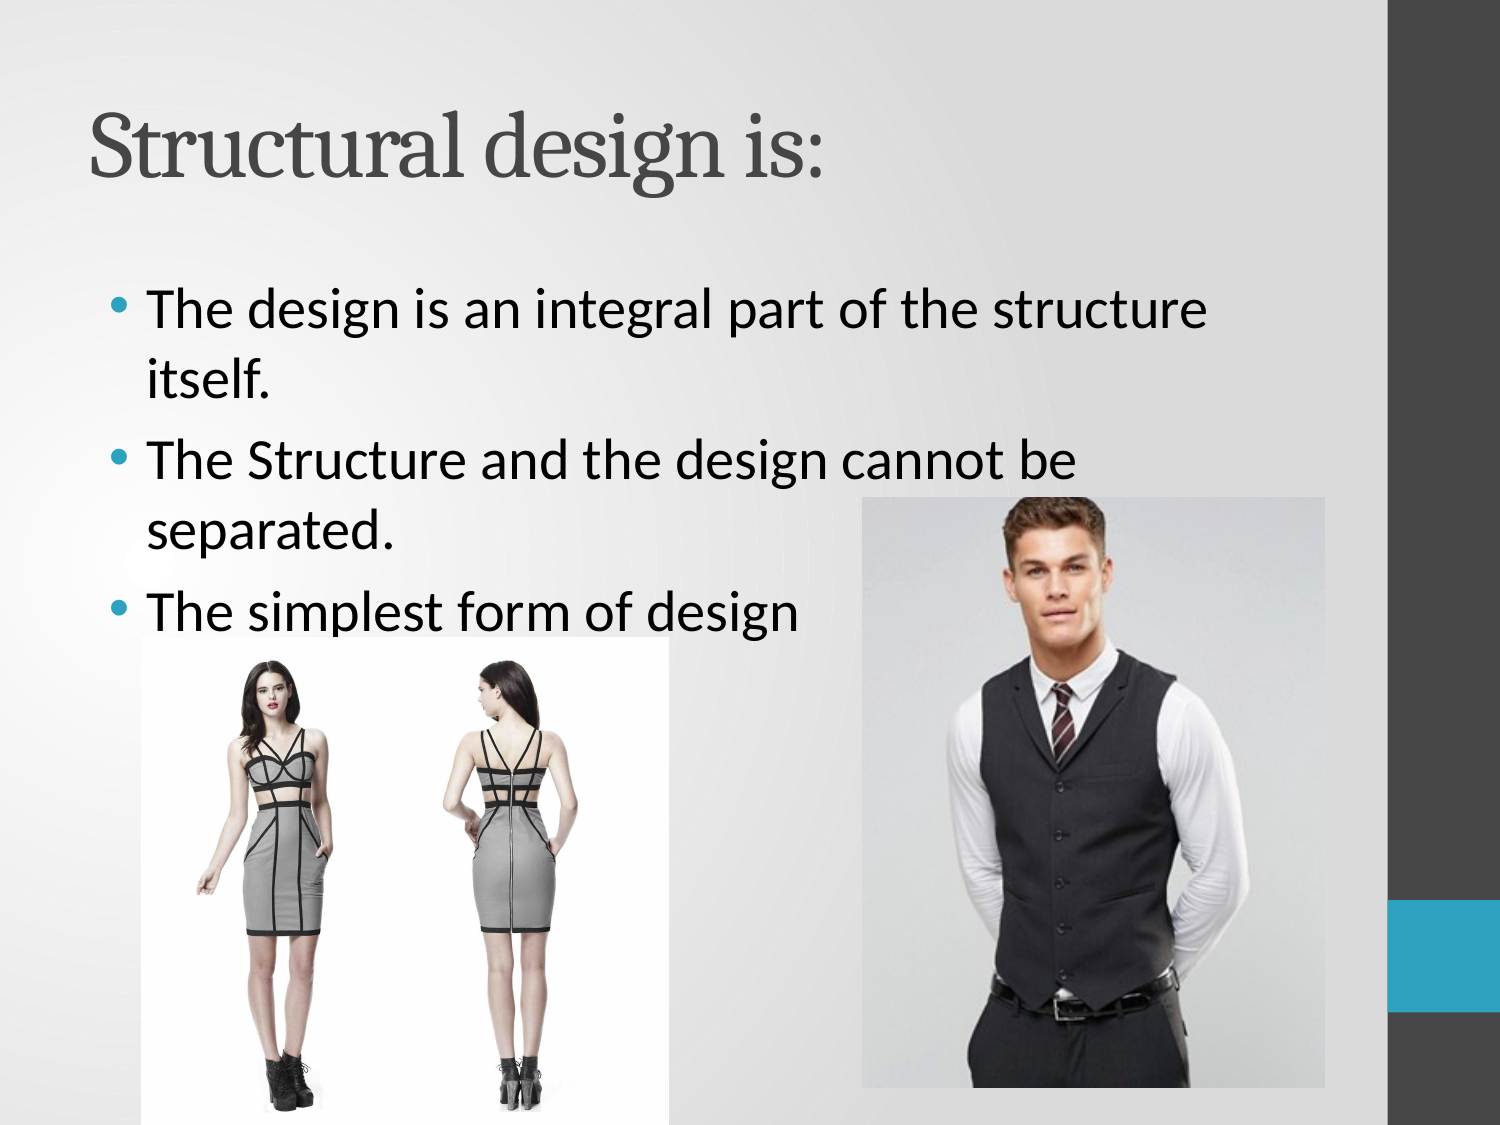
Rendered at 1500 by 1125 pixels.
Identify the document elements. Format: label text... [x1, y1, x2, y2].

picture [141, 636, 669, 1125]
title Structural design is: [75, 45, 1325, 233]
list The design is an integral part of the structure itself. The Structure and the design cannot be separated. The simplest form of design [75, 262, 1325, 1050]
picture [861, 496, 1326, 1088]
